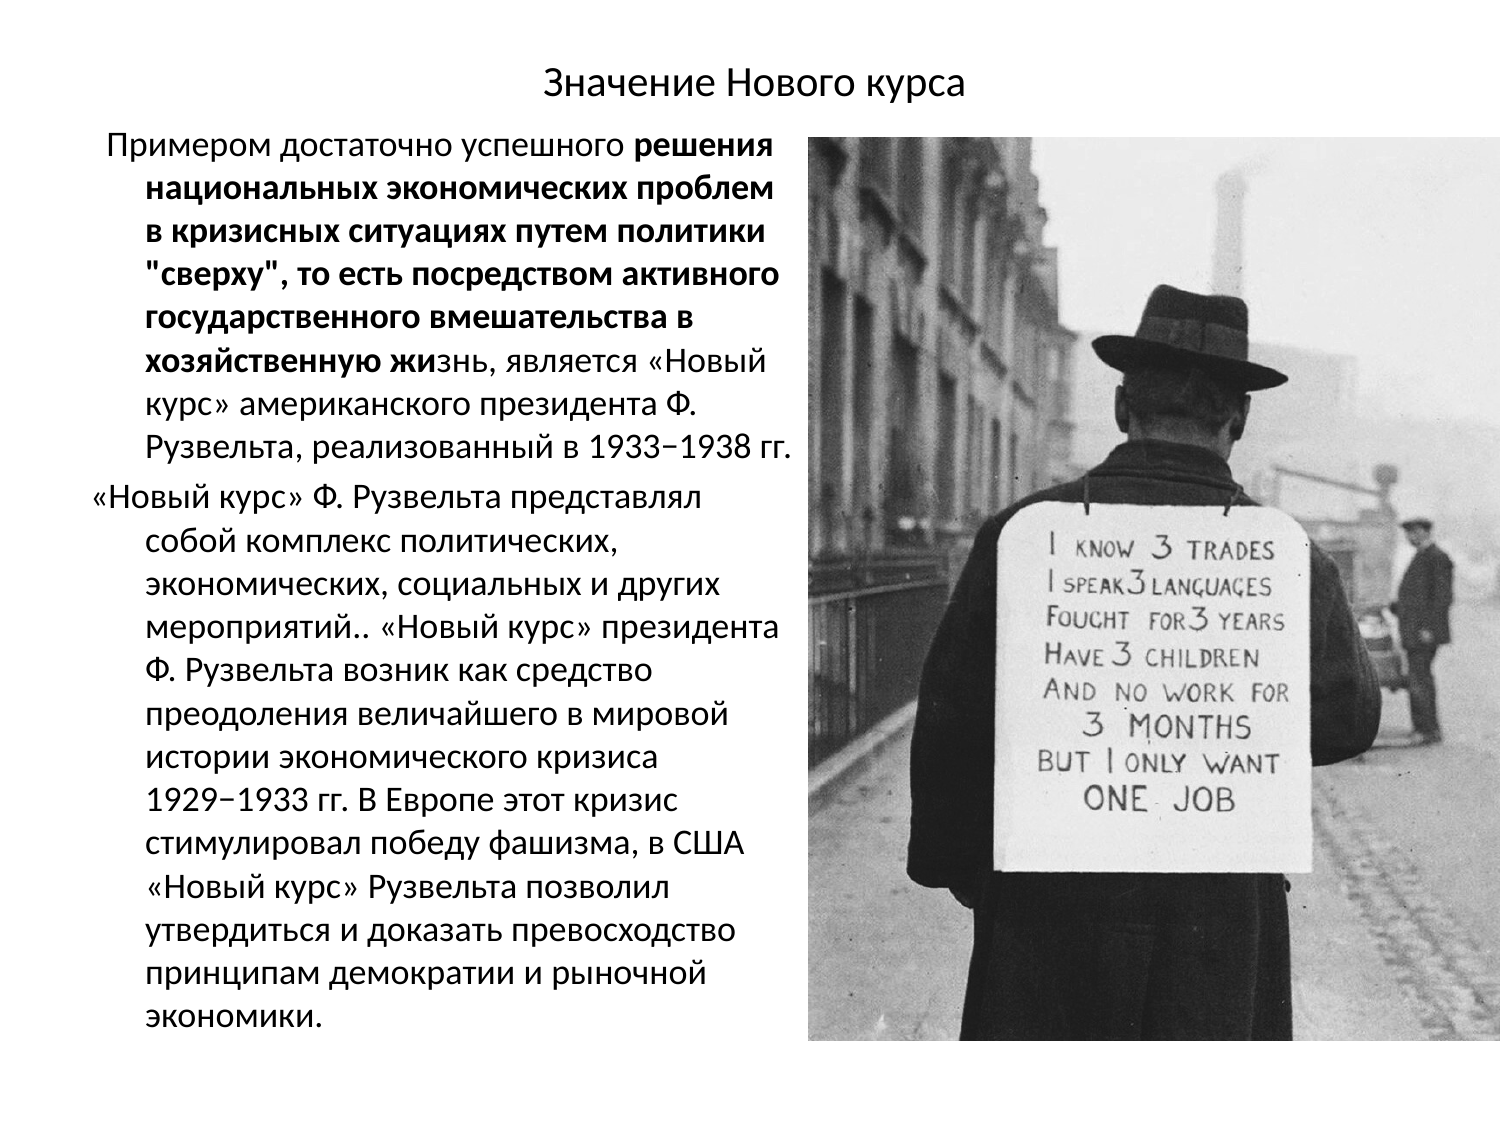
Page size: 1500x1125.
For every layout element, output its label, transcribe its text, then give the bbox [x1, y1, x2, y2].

picture [808, 137, 1500, 1042]
title Значение Нового курса [75, 45, 1425, 113]
list Примером достаточно успешного решения национальных экономических проблем в кризисных ситуациях путем политики "сверху", то есть посредством активного государственного вмешательства в хозяйственную жизнь, является «Новый курс» американского президента Ф. Рузвельта, реализованный в 1933−1938 гг. «Новый курс» Ф. Рузвельта представлял собой комплекс политических, экономических, социальных и других мероприятий.. «Новый курс» президента Ф. Рузвельта возник как средство преодоления величайшего в мировой истории экономического кризиса 1929−1933 гг. В Европе этот кризис стимулировал победу фашизма, в США «Новый курс» Рузвельта позволил утвердиться и доказать превосходство принципам демократии и рыночной экономики. [75, 112, 813, 1088]
